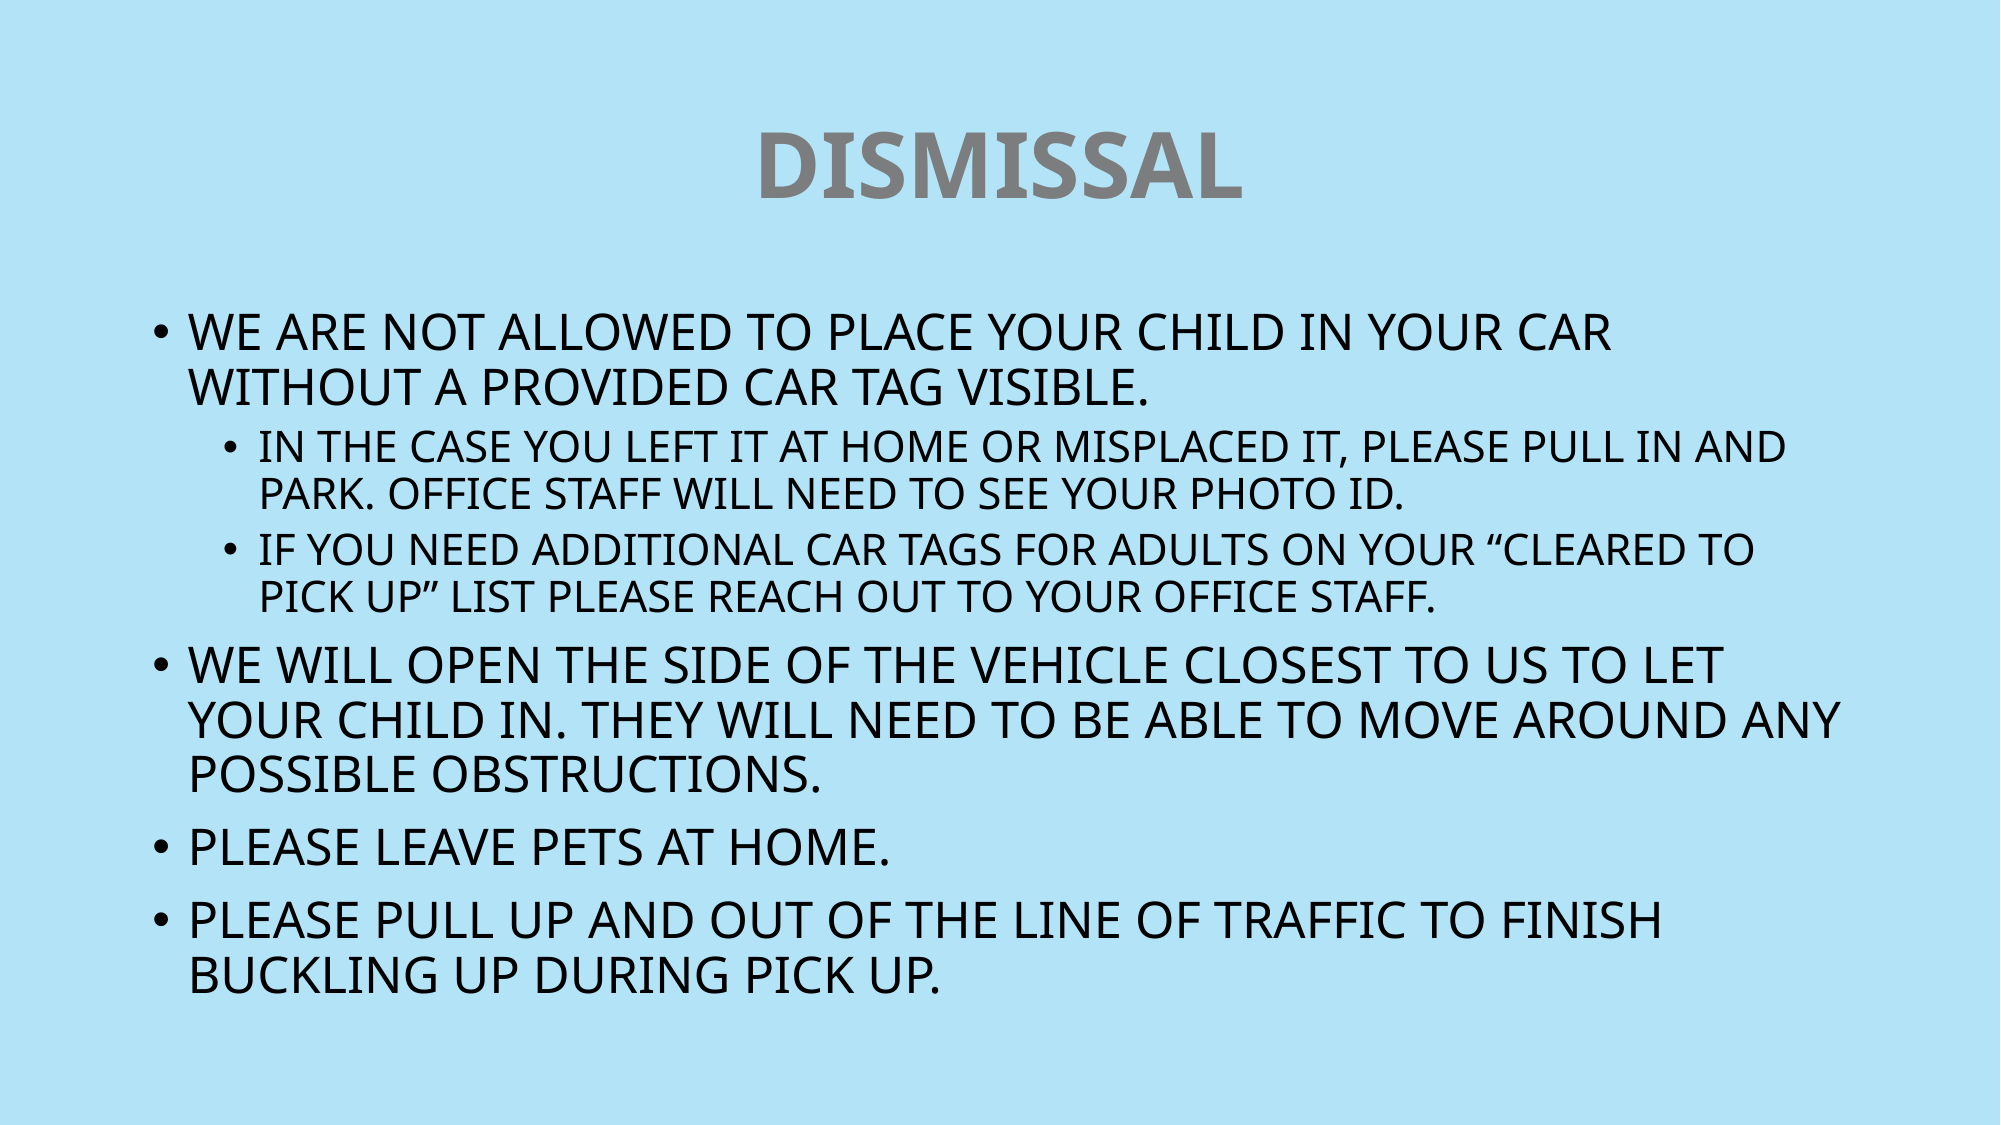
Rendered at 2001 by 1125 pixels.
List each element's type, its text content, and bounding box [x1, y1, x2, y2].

list WE ARE NOT ALLOWED TO PLACE YOUR CHILD IN YOUR CAR WITHOUT A PROVIDED CAR TAG VISIBLE. IN THE CASE YOU LEFT IT AT HOME OR MISPLACED IT, PLEASE PULL IN AND PARK. OFFICE STAFF WILL NEED TO SEE YOUR PHOTO ID. IF YOU NEED ADDITIONAL CAR TAGS FOR ADULTS ON YOUR “CLEARED TO PICK UP” LIST PLEASE REACH OUT TO YOUR OFFICE STAFF. WE WILL OPEN THE SIDE OF THE VEHICLE CLOSEST TO US TO LET YOUR CHILD IN. THEY WILL NEED TO BE ABLE TO MOVE AROUND ANY POSSIBLE OBSTRUCTIONS. PLEASE LEAVE PETS AT HOME. PLEASE PULL UP AND OUT OF THE LINE OF TRAFFIC TO FINISH BUCKLING UP DURING PICK UP. [137, 299, 1863, 1014]
title DISMISSAL [137, 59, 1863, 278]
